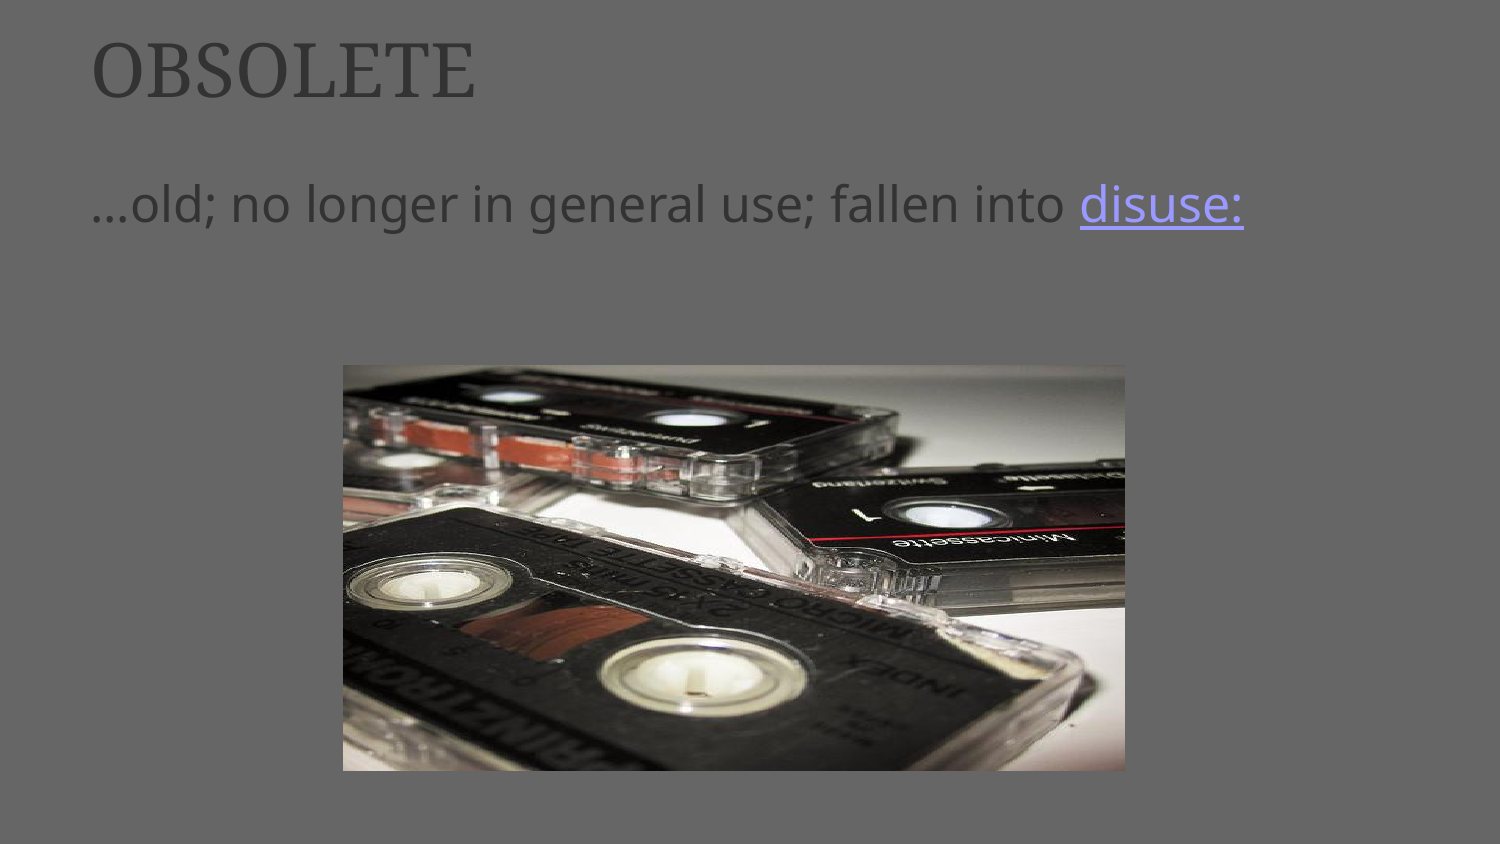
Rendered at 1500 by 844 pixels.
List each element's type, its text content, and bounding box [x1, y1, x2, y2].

list OBSOLETE ...old; no longer in general use; fallen into disuse: [75, 7, 1425, 808]
picture [343, 364, 1125, 771]
